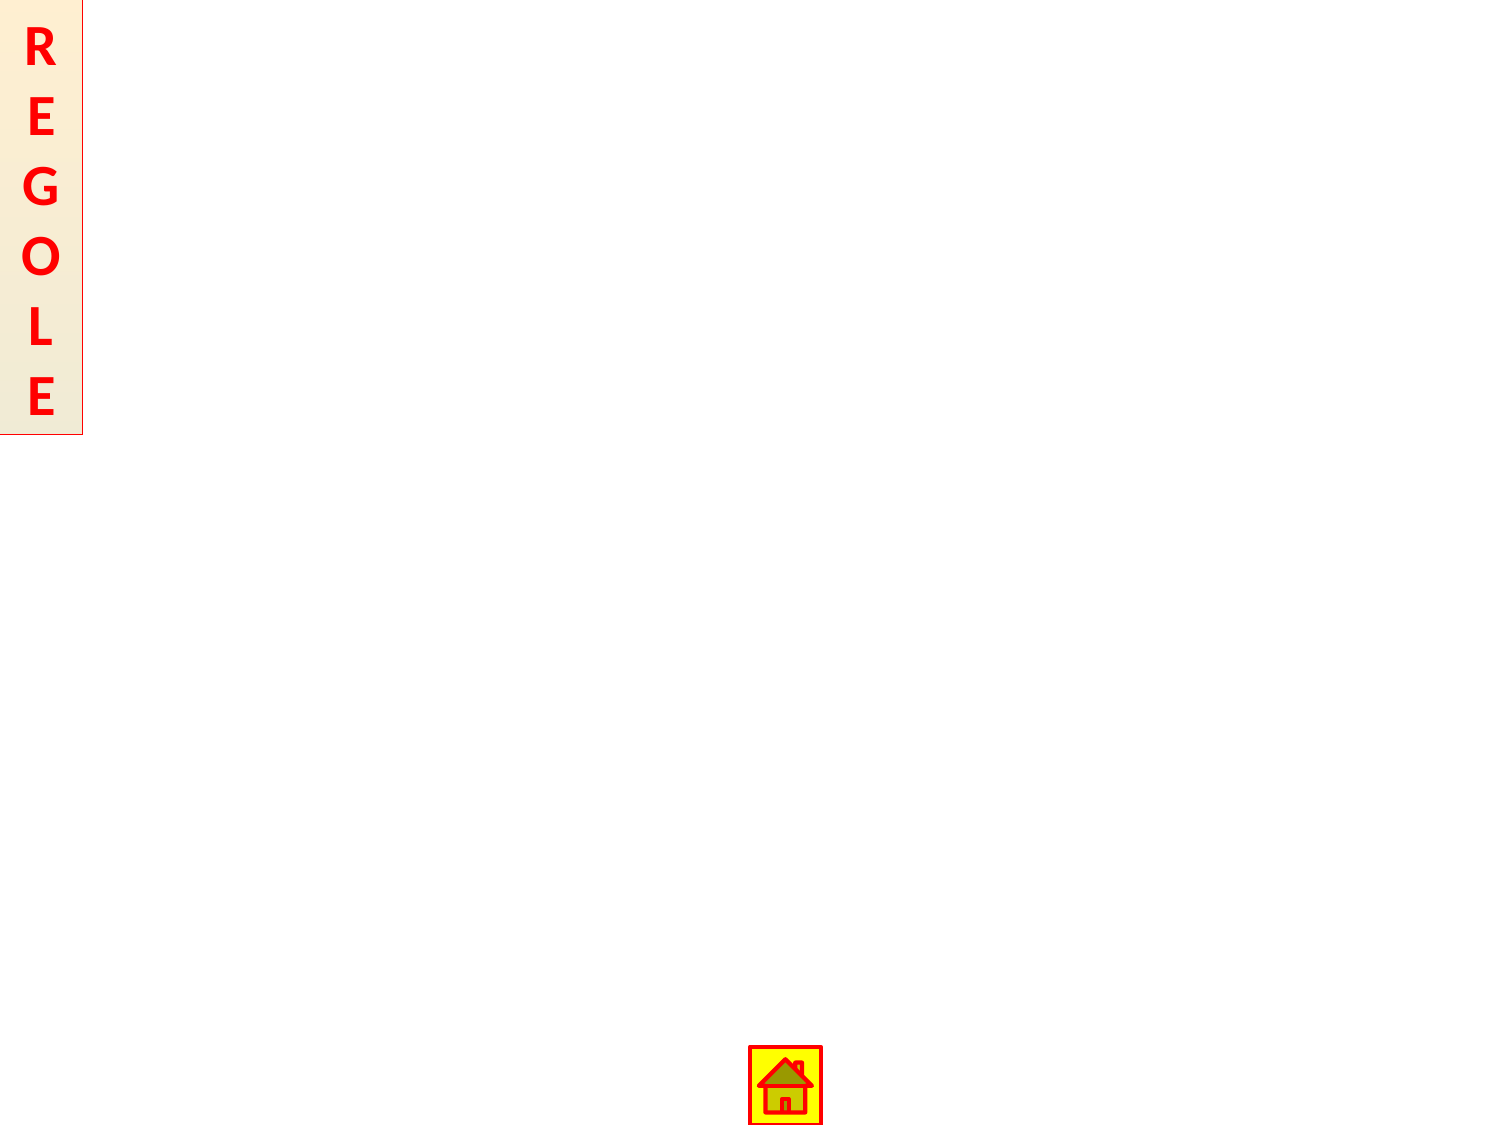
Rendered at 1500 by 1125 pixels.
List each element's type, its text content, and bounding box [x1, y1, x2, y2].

text_box [748, 1045, 823, 1125]
text_box R E G O L e [0, 0, 83, 435]
